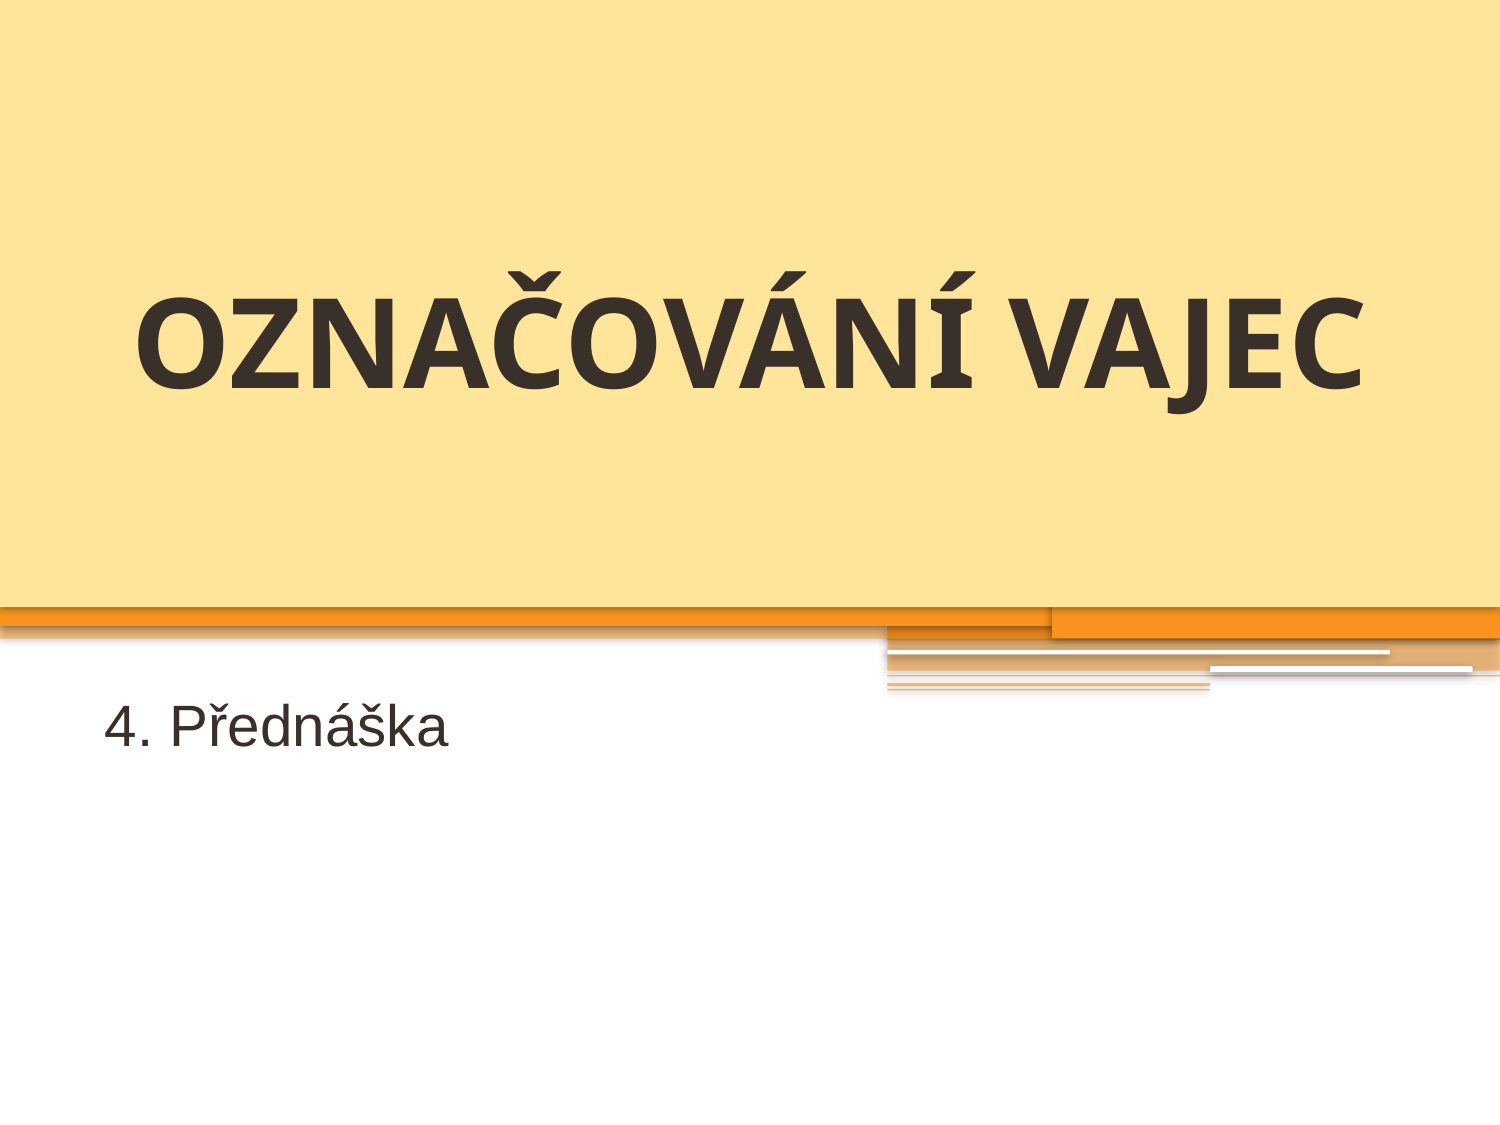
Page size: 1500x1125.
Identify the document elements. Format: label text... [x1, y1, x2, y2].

title OZNAČOVÁNÍ VAJEC [56, 101, 1444, 421]
subtitle 4. Přednáška [79, 680, 1444, 757]
